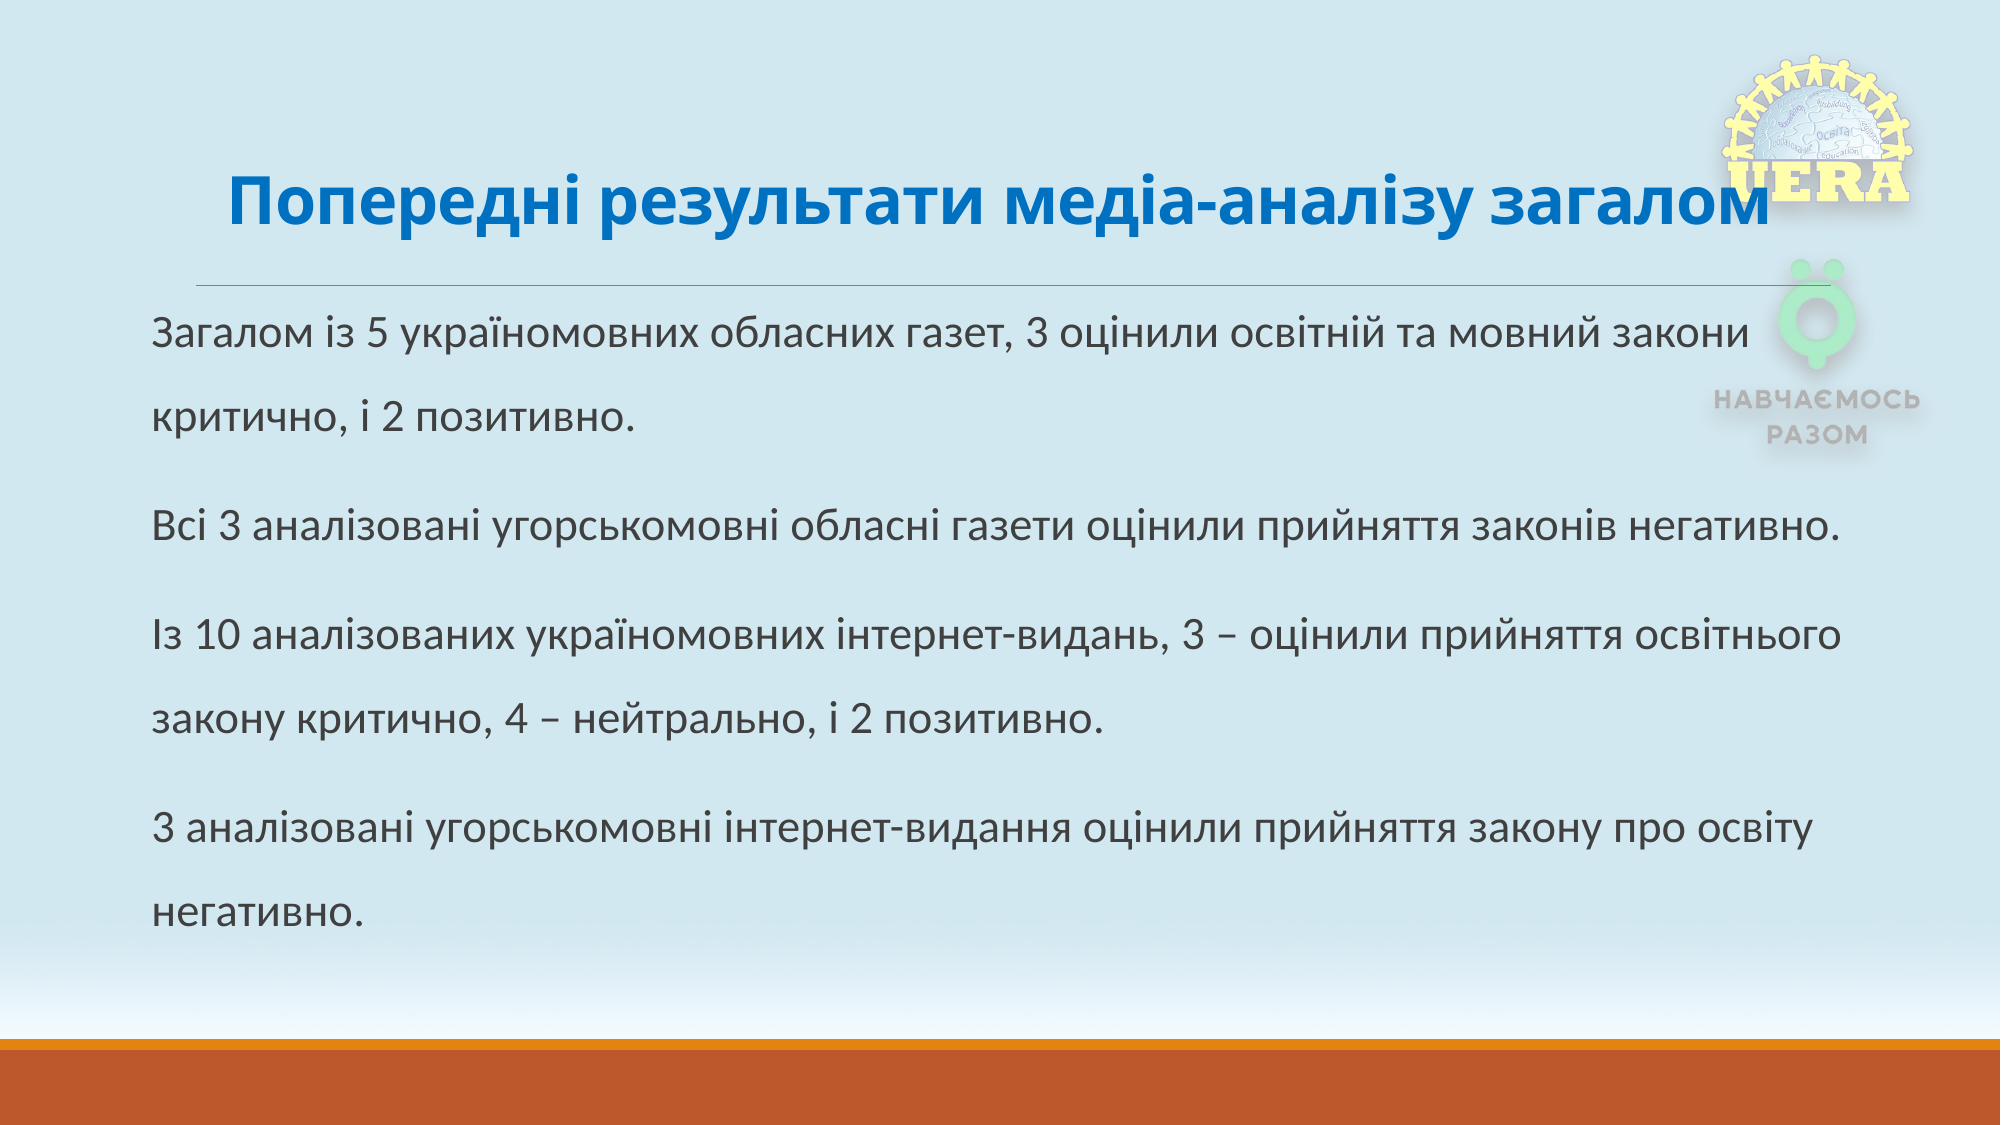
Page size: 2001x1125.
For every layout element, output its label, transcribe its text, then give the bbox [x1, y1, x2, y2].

list Загалом із 5 україномовних обласних газет, 3 оцінили освітній та мовний закони критично, і 2 позитивно. Всі 3 аналізовані угорськомовні обласні газети оцінили прийняття законів негативно. Із 10 аналізованих україномовних інтернет-видань, 3 – оцінили прийняття освітнього закону критично, 4 – нейтрально, і 2 позитивно. 3 аналізовані угорськомовні інтернет-видання оцінили прийняття закону про освіту негативно. [137, 265, 1863, 1014]
title Попередні результати медіа-аналізу загалом [137, 80, 1863, 247]
